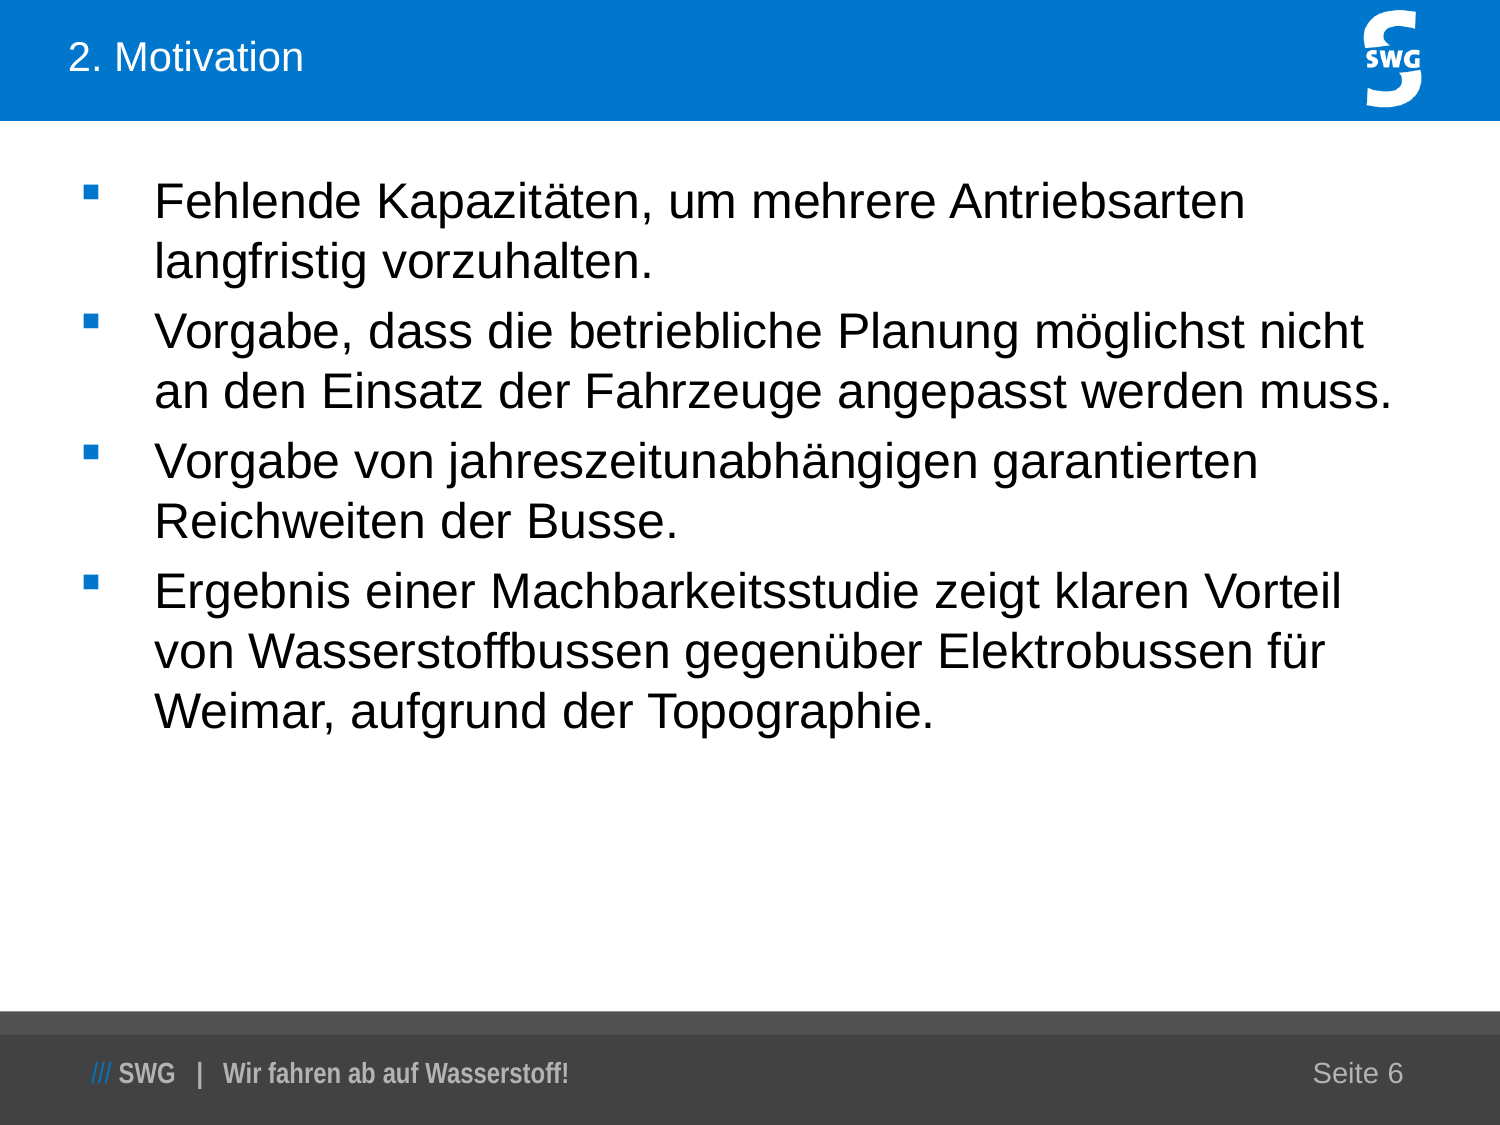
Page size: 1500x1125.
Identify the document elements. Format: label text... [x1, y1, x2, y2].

text_box Fehlende Kapazitäten, um mehrere Antriebsarten langfristig vorzuhalten. Vorgabe, dass die betriebliche Planung möglichst nicht an den Einsatz der Fahrzeuge angepasst werden muss. Vorgabe von jahreszeitunabhängigen garantierten Reichweiten der Busse. Ergebnis einer Machbarkeitsstudie zeigt klaren Vorteil von Wasserstoffbussen gegenüber Elektrobussen für Weimar, aufgrund der Topographie. [64, 160, 1424, 988]
picture [1358, 7, 1422, 108]
title 2. Motivation [53, 22, 1046, 94]
